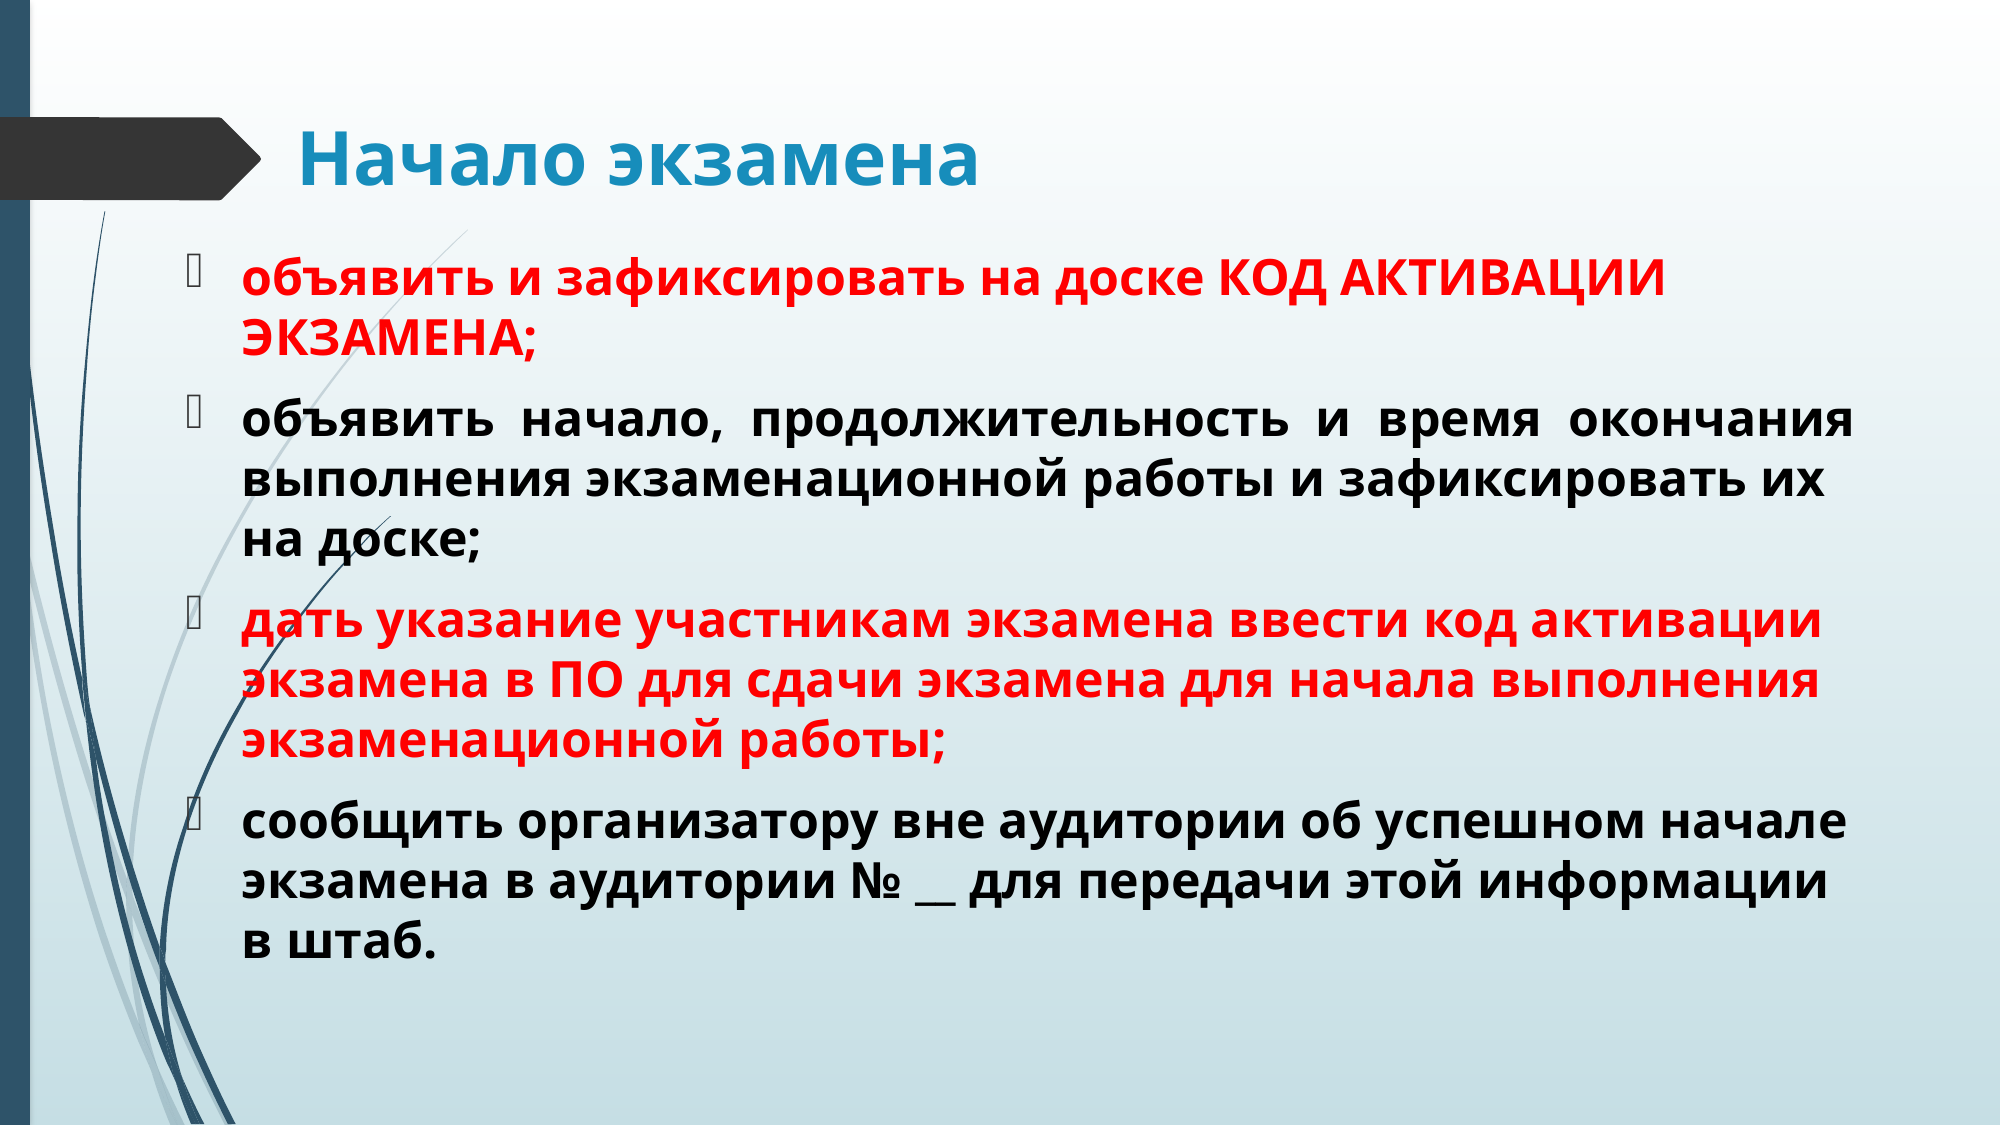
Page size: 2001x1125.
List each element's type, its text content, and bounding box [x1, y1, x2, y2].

list объявить и зафиксировать на доске КОД АКТИВАЦИИ ЭКЗАМЕНА; объявить начало, продолжительность и время окончания выполнения экзаменационной работы и зафиксировать их на доске; дать указание участникам экзамена ввести код активации экзамена в ПО для сдачи экзамена для начала выполнения экзаменационной работы; сообщить организатору вне аудитории об успешном начале экзамена в аудитории № __ для передачи этой информации в штаб. [170, 238, 1888, 1077]
title Начало экзамена [281, 102, 1888, 238]
